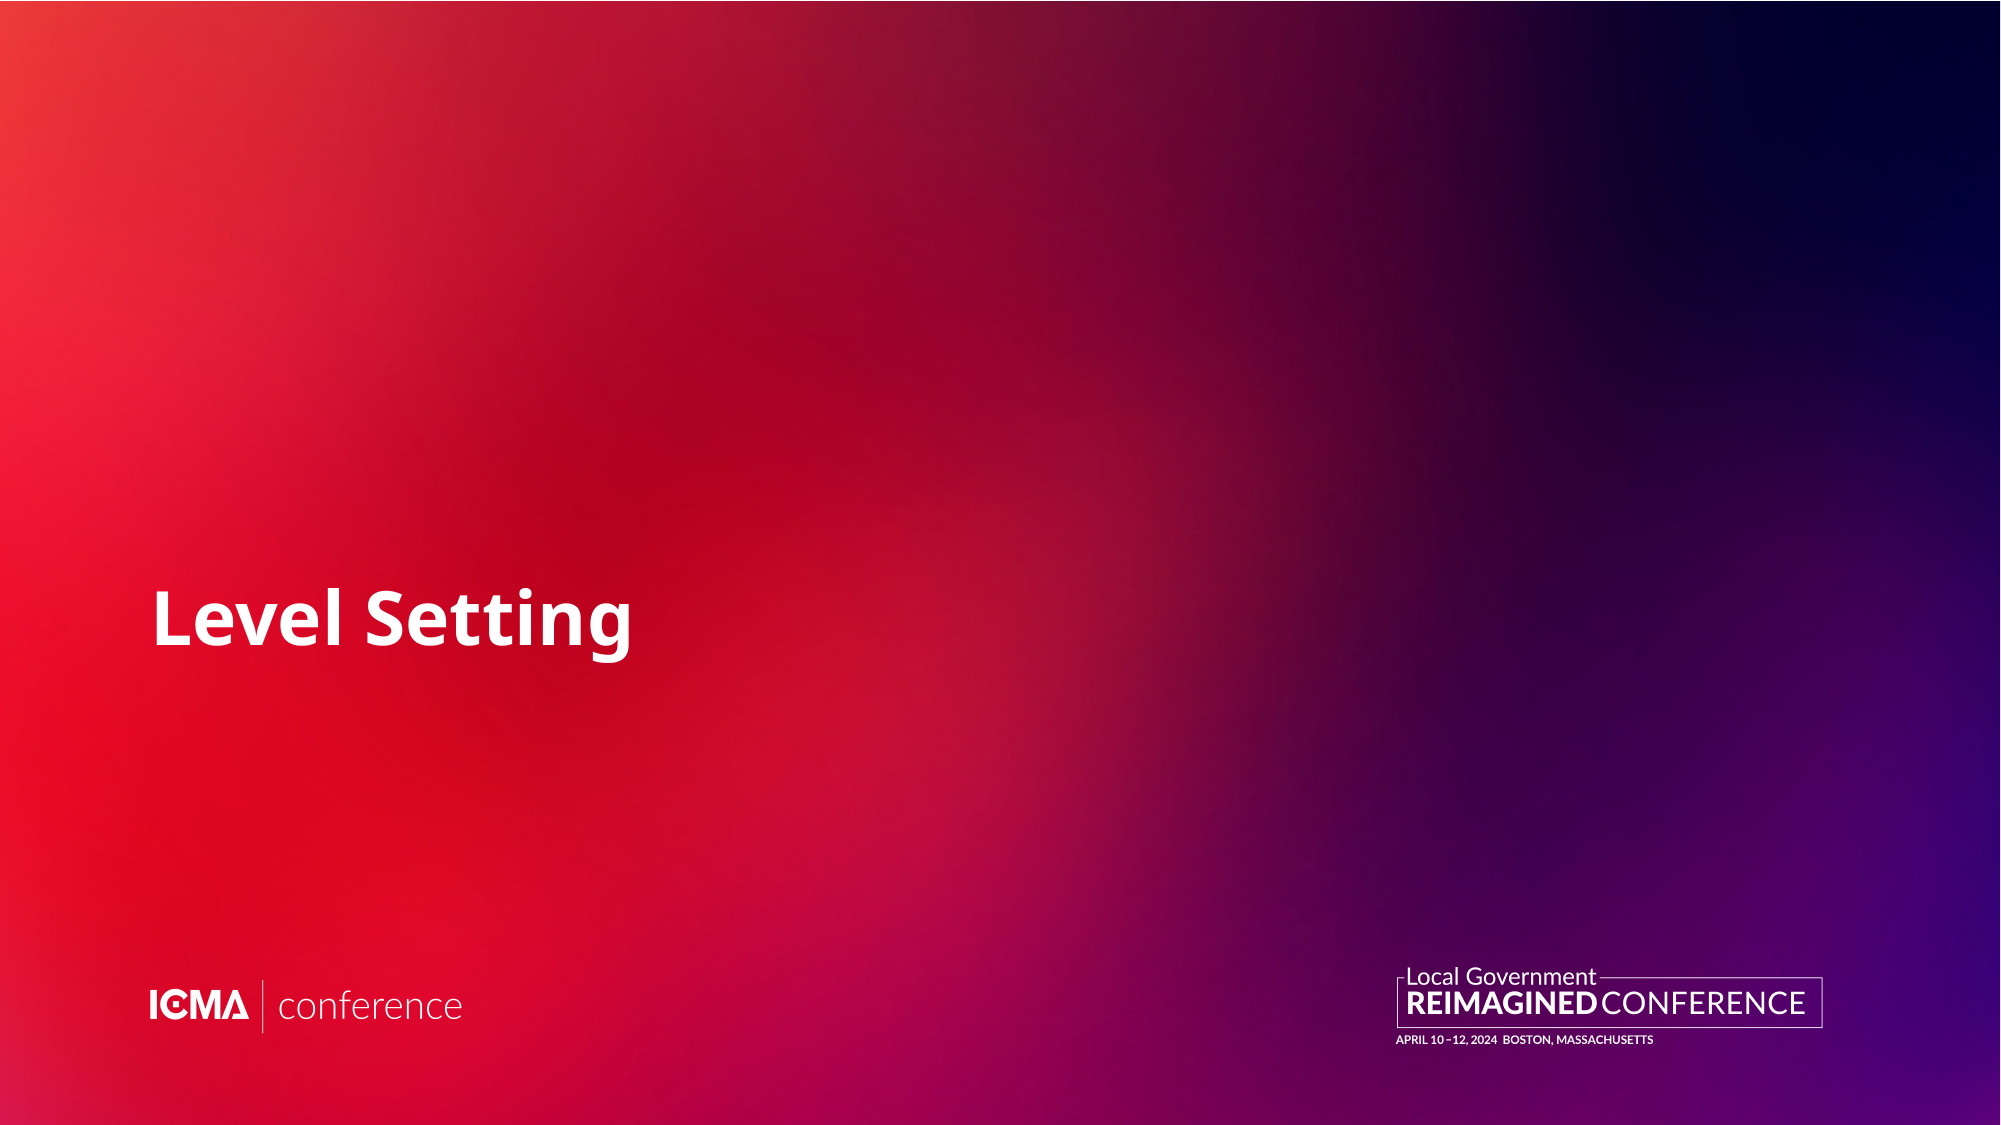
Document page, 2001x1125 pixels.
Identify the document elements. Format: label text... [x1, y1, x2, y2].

picture [0, 0, 2001, 1125]
title Level Setting [150, 389, 1824, 660]
